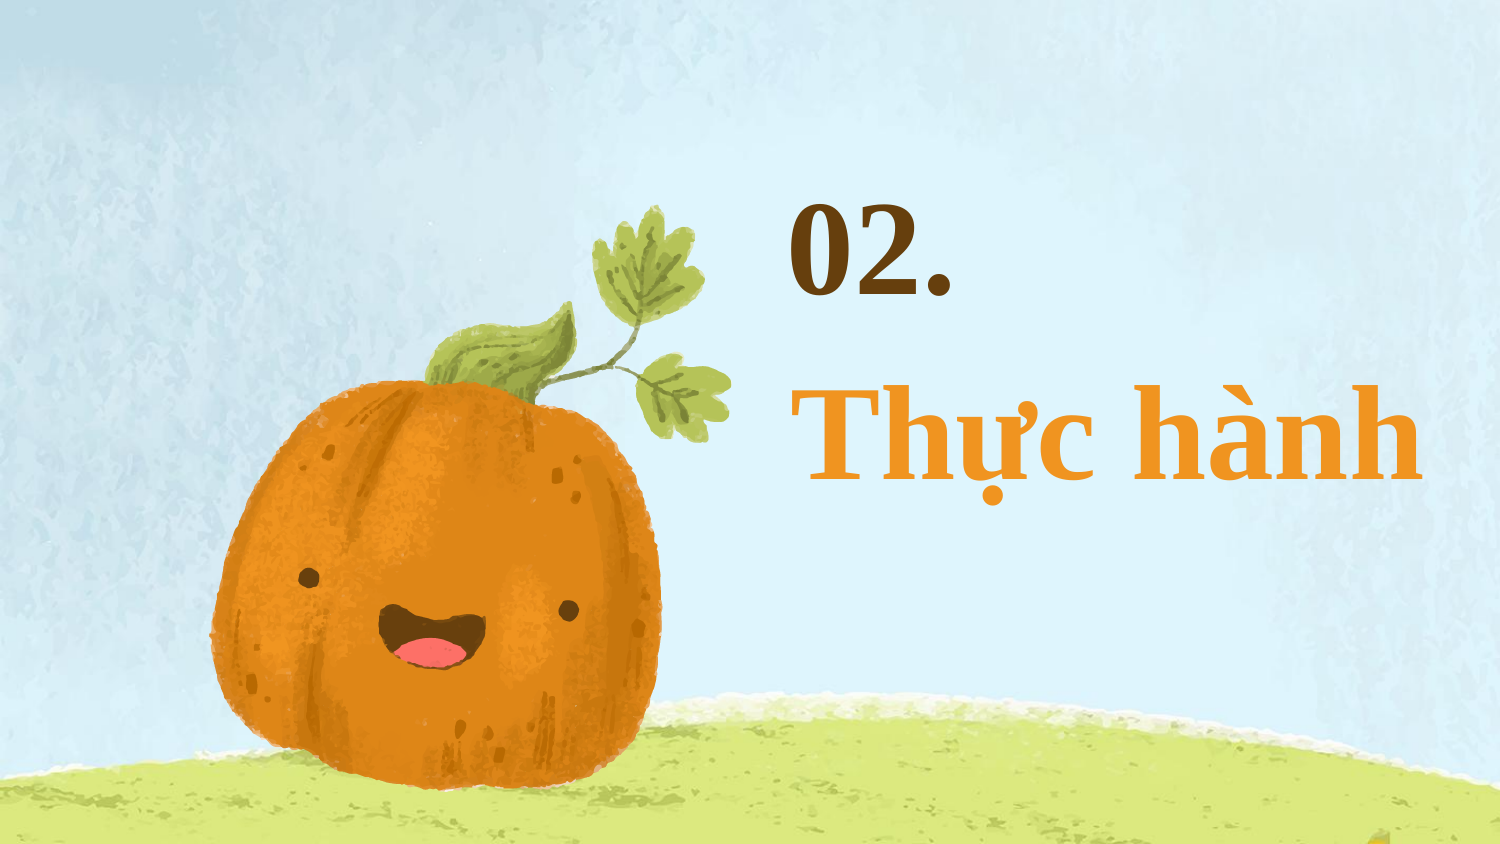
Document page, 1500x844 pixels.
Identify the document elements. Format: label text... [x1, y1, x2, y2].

picture [0, 0, 1500, 844]
title Thực hành [775, 351, 1500, 500]
subtitle 02. [750, 144, 1200, 325]
